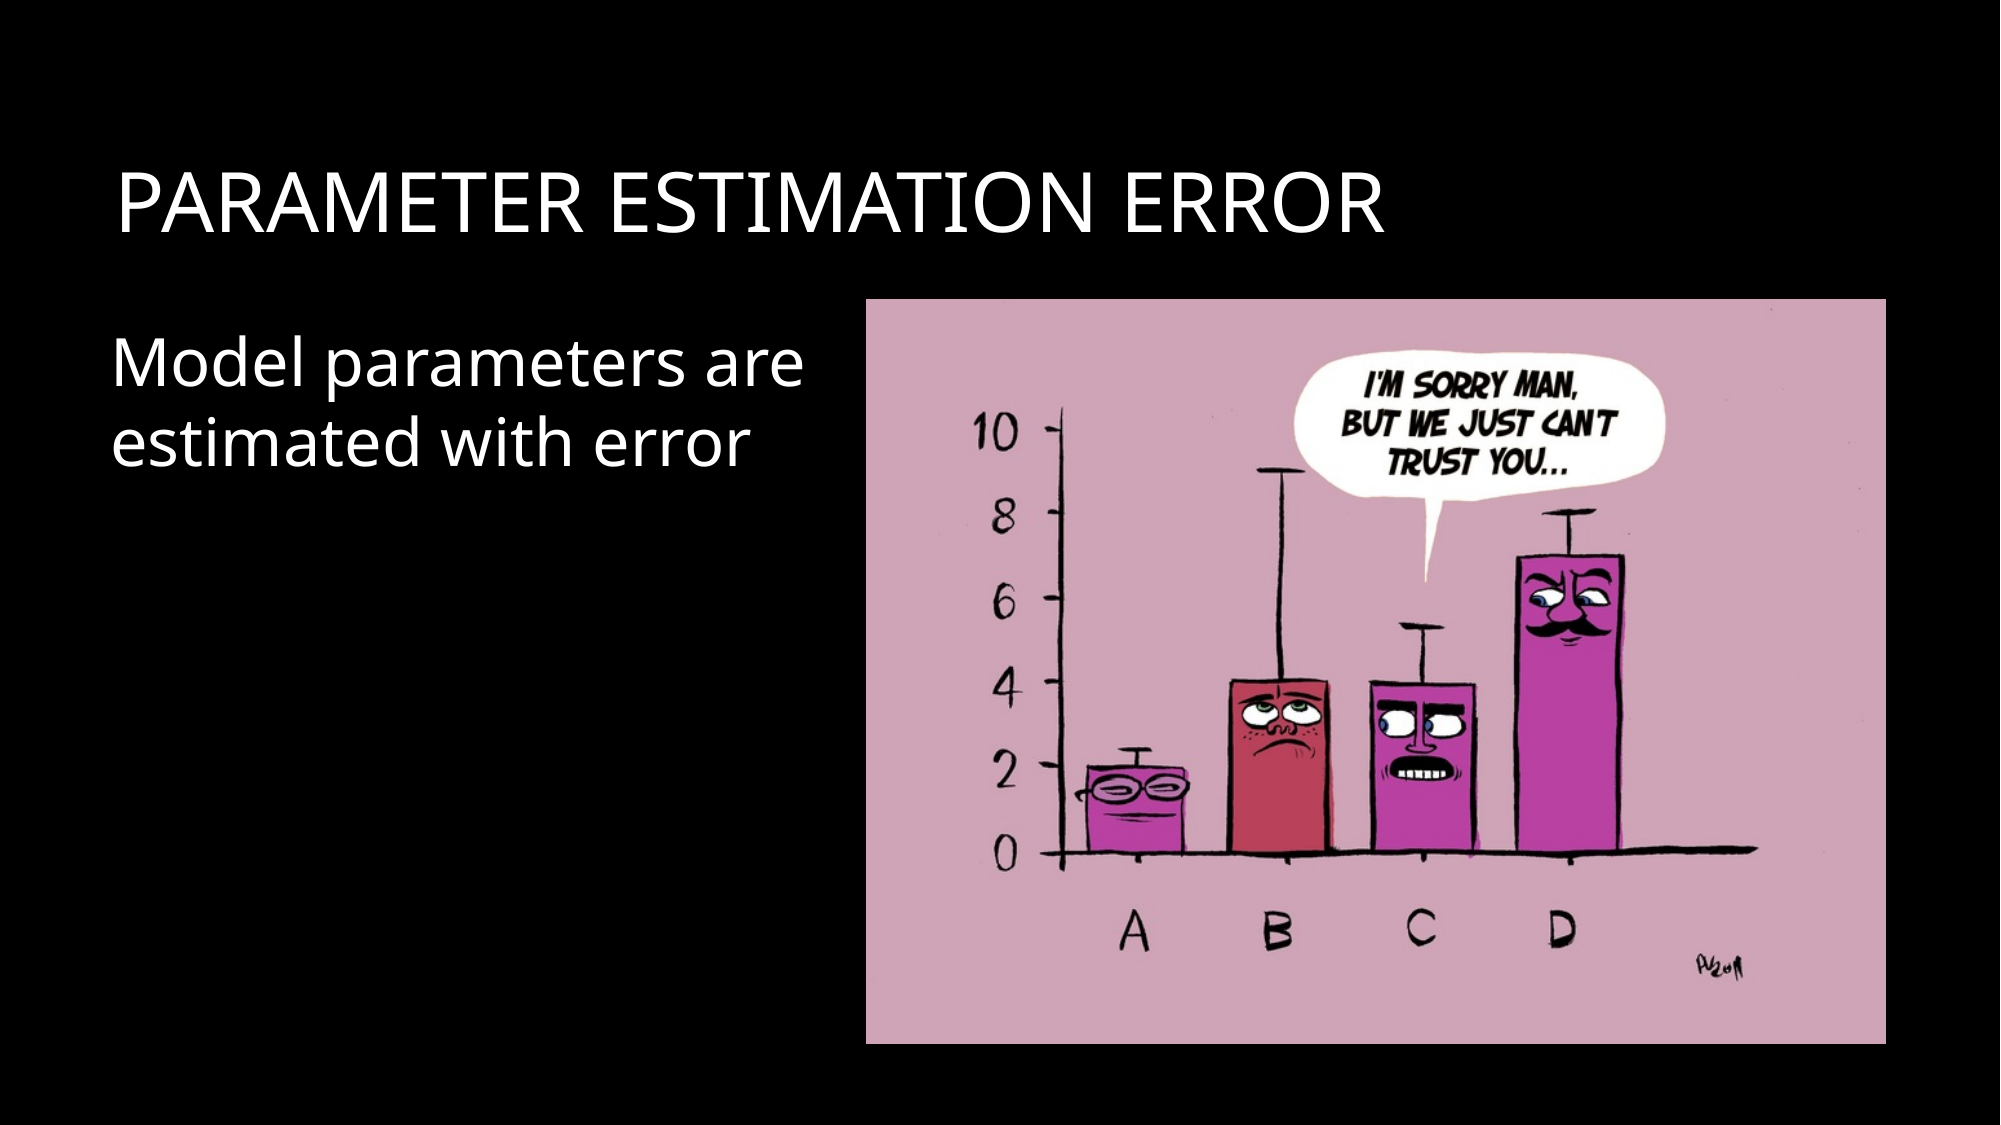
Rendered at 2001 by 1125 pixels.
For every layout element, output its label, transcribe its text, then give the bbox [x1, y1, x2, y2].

title Parameter Estimation error [99, 99, 1513, 313]
text_box Model parameters are estimated with error [95, 312, 834, 487]
picture [866, 298, 1886, 1044]
